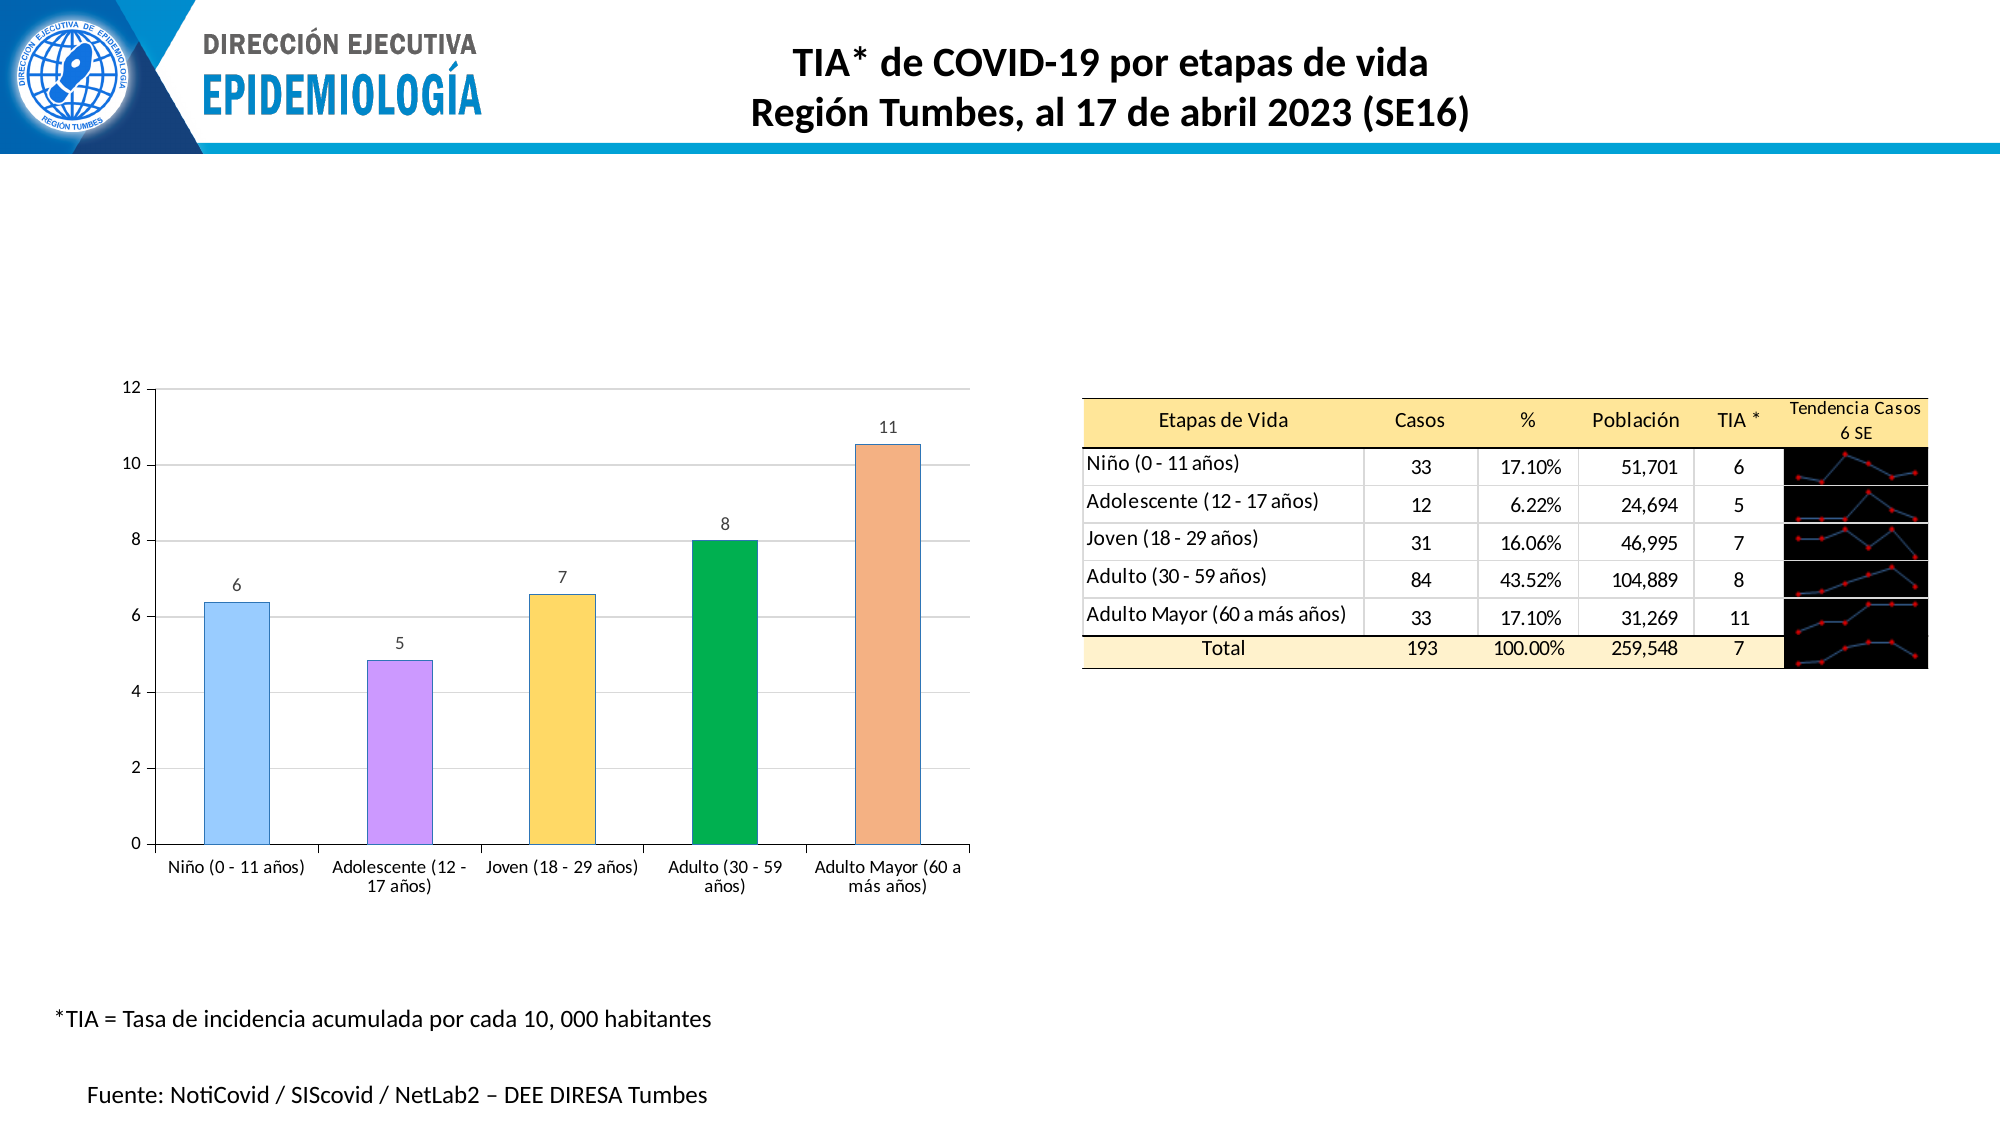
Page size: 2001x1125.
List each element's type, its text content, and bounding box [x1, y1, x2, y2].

picture [0, 0, 512, 154]
text_box [0, 142, 2000, 155]
picture [1082, 397, 1930, 670]
text_box Fuente: NotiCovid / SIScovid / NetLab2 – DEE DIRESA Tumbes [72, 1071, 1228, 1116]
text_box TIA* de COVID-19 por etapas de vida Región Tumbes, al 17 de abril 2023 (SE16) [512, 27, 1710, 142]
chart [98, 357, 976, 908]
text_box *TIA = Tasa de incidencia acumulada por cada 10, 000 habitantes [38, 995, 768, 1040]
